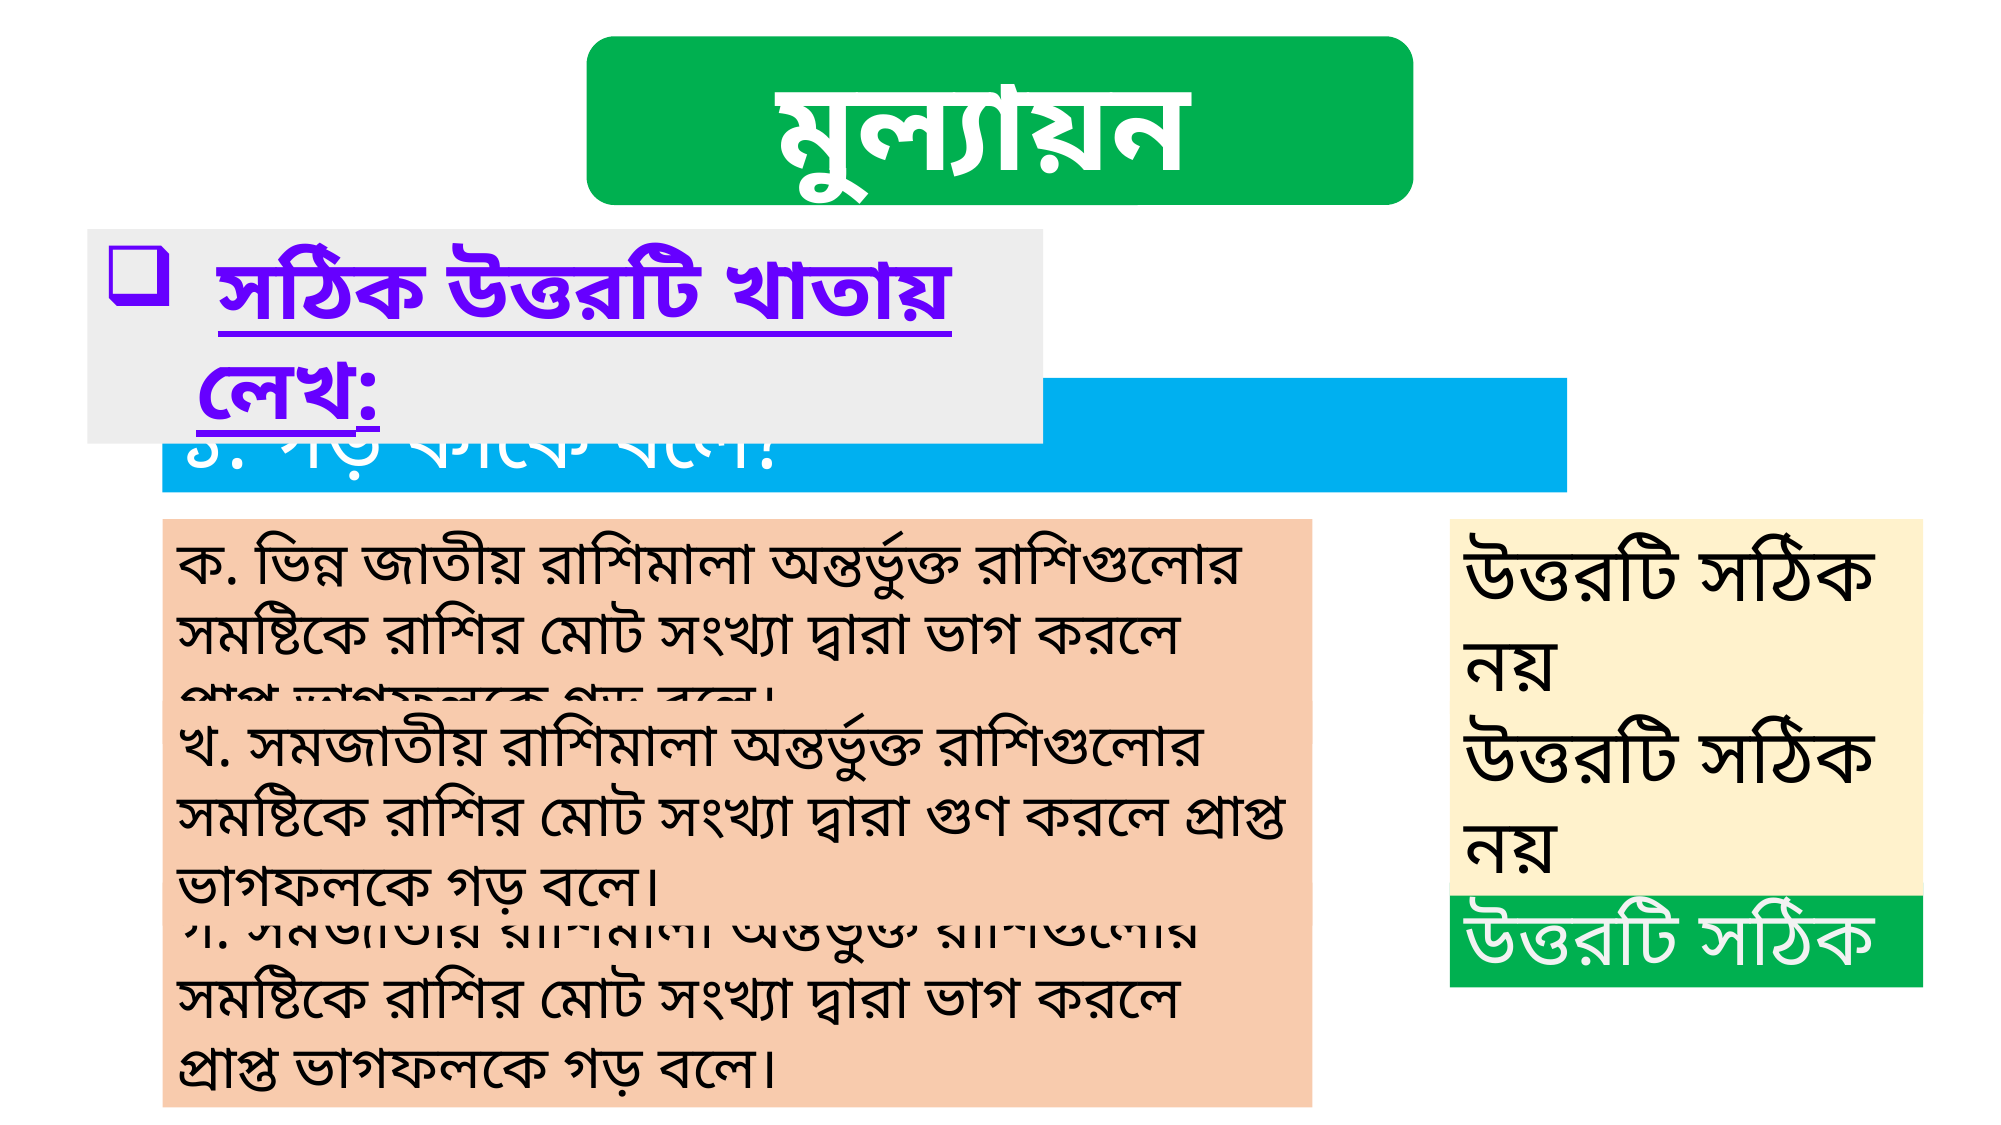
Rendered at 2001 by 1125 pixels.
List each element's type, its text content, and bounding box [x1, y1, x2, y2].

text_box গ. সমজাতীয় রাশিমালা অন্তর্ভুক্ত রাশিগুলোর সমষ্টিকে রাশির মোট সংখ্যা দ্বারা ভাগ করলে প্রাপ্ত ভাগফলকে গড় বলে। [162, 926, 1313, 1108]
text_box উত্তরটি সঠিক নয় [1449, 700, 1924, 896]
text_box খ. সমজাতীয় রাশিমালা অন্তর্ভুক্ত রাশিগুলোর সমষ্টিকে রাশির মোট সংখ্যা দ্বারা গুণ করলে প্রাপ্ত ভাগফলকে গড় বলে। [162, 700, 1313, 926]
text_box মুল্যায়ন [585, 35, 1415, 207]
text_box সঠিক উত্তরটি খাতায় লেখ: [87, 229, 1044, 444]
text_box উত্তরটি সঠিক নয় [1449, 519, 1924, 700]
text_box উত্তরটি সঠিক [1449, 896, 1924, 988]
text_box ১. গড় কাকে বলে? [162, 377, 1568, 493]
text_box ক. ভিন্ন জাতীয় রাশিমালা অন্তর্ভুক্ত রাশিগুলোর সমষ্টিকে রাশির মোট সংখ্যা দ্বারা ভাগ করলে প্রাপ্ত ভাগফলকে গড় বলে। [162, 519, 1313, 700]
